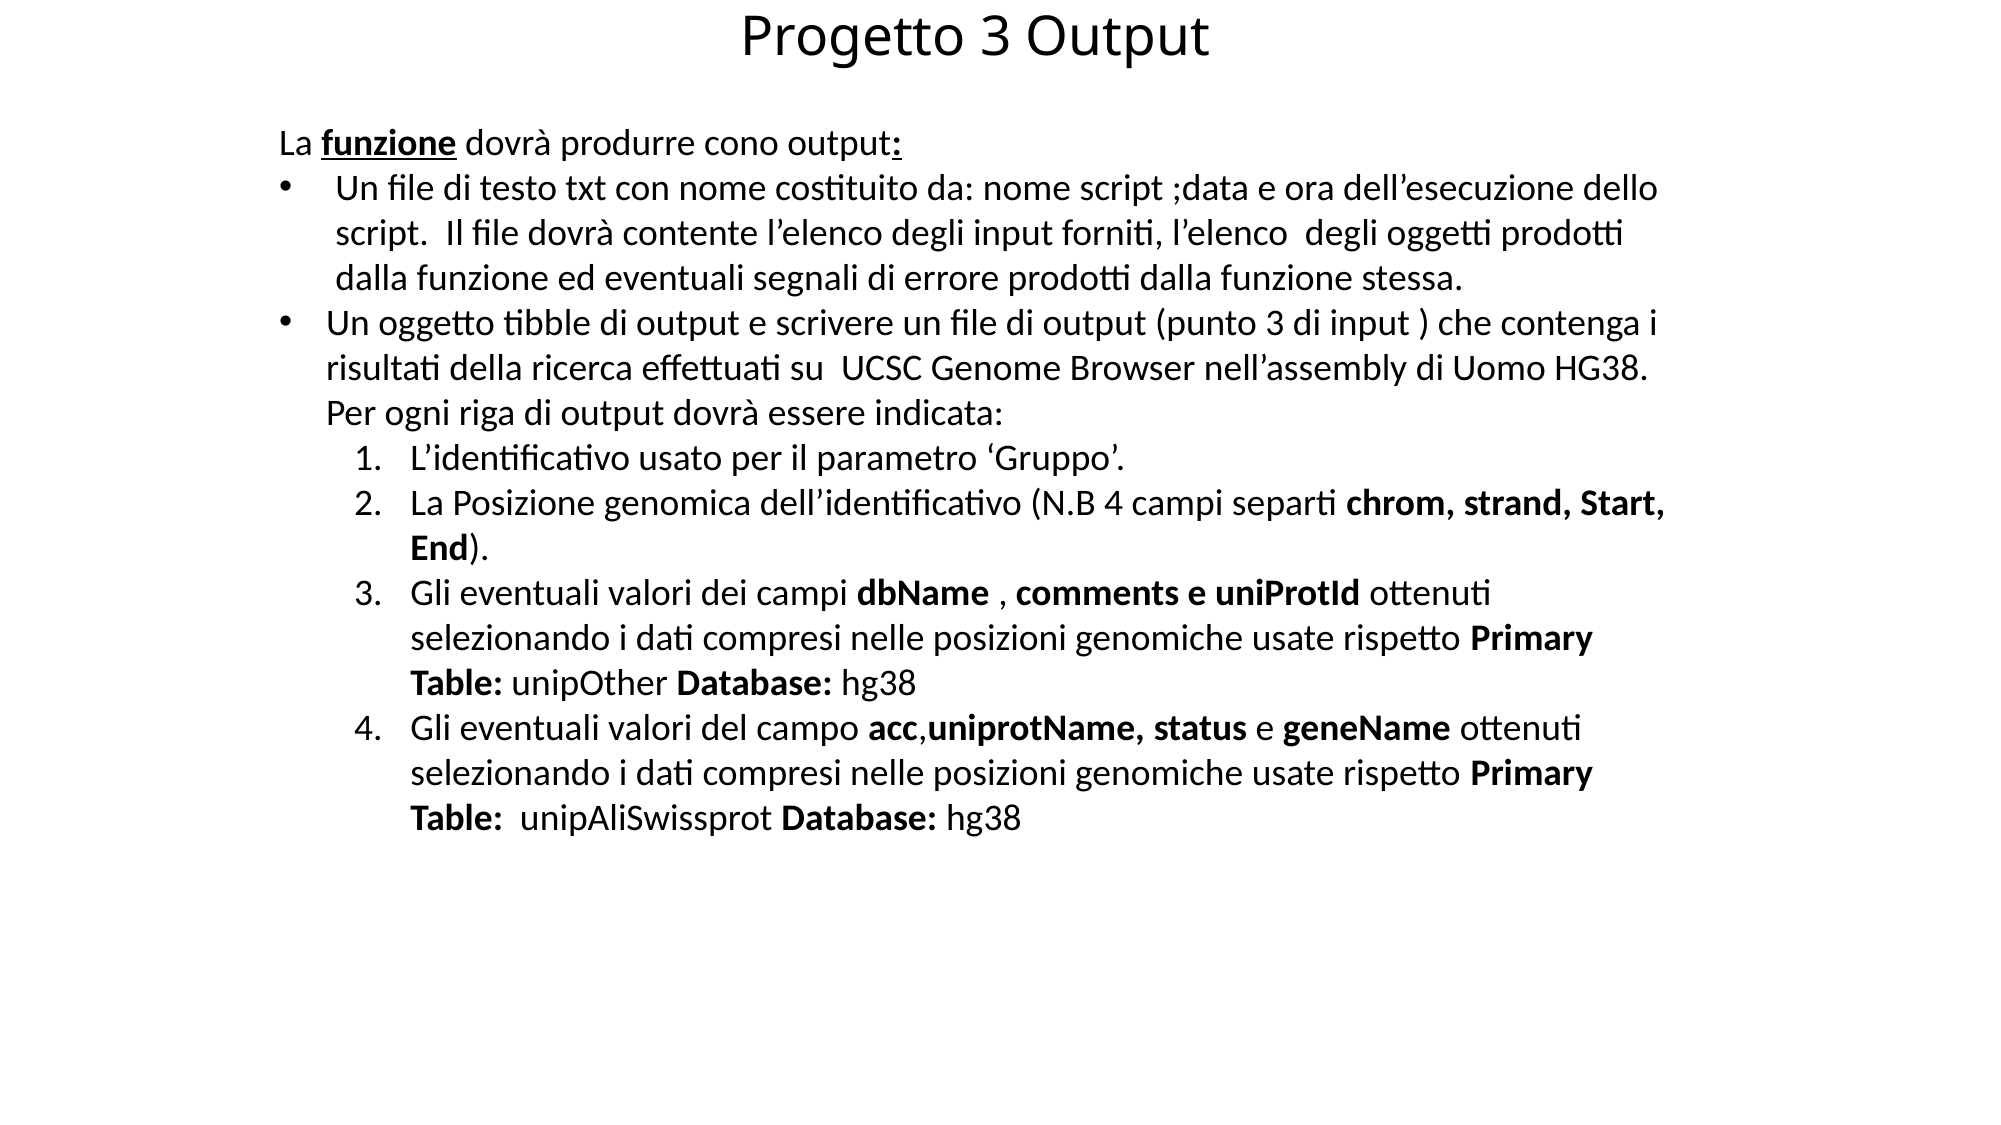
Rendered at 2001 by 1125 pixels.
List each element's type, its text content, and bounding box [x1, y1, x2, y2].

text_box La funzione dovrà produrre cono output: Un file di testo txt con nome costituito da: nome script ;data e ora dell’esecuzione dello script. Il file dovrà contente l’elenco degli input forniti, l’elenco degli oggetti prodotti dalla funzione ed eventuali segnali di errore prodotti dalla funzione stessa. Un oggetto tibble di output e scrivere un file di output (punto 3 di input ) che contenga i risultati della ricerca effettuati su UCSC Genome Browser nell’assembly di Uomo HG38. Per ogni riga di output dovrà essere indicata: L’identificativo usato per il parametro ‘Gruppo’. La Posizione genomica dell’identificativo (N.B 4 campi separti chrom, strand, Start, End). Gli eventuali valori dei campi dbName , comments e uniProtId ottenuti selezionando i dati compresi nelle posizioni genomiche usate rispetto Primary Table: unipOther Database: hg38 Gli eventuali valori del campo acc,uniprotName, status e geneName ottenuti selezionando i dati compresi nelle posizioni genomiche usate rispetto Primary Table: unipAliSwissprot Database: hg38 [264, 110, 1687, 845]
title Progetto 3 Output [351, 0, 1600, 75]
